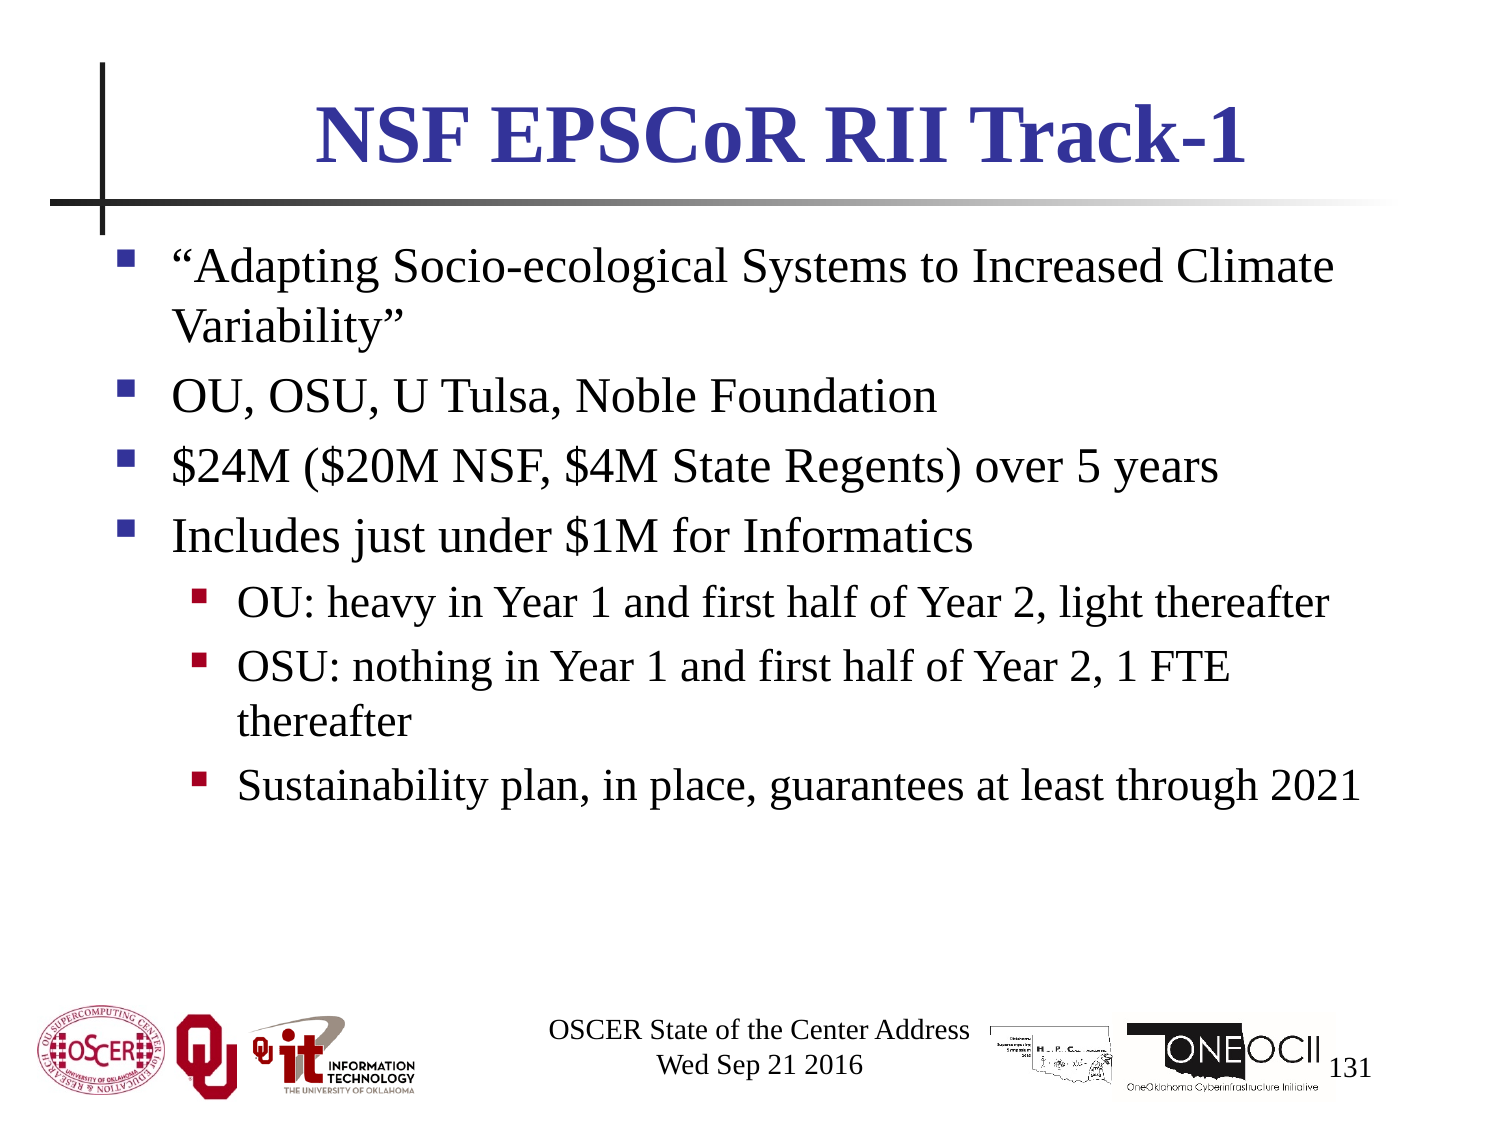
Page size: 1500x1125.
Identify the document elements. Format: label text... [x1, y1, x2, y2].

picture [1088, 1012, 1336, 1102]
picture [37, 1005, 165, 1095]
title NSF EPSCoR RII Track-1 [124, 74, 1442, 187]
footer OSCER State of the Center Address Wed Sep 21 2016 [431, 1012, 1088, 1088]
list “Adapting Socio-ecological Systems to Increased Climate Variability” OU, OSU, U Tulsa, Noble Foundation $24M ($20M NSF, $4M State Regents) over 5 years Includes just under $1M for Informatics OU: heavy in Year 1 and first half of Year 2, light thereafter OSU: nothing in Year 1 and first half of Year 2, 1 FTE thereafter Sustainability plan, in place, guarantees at least through 2021 [99, 224, 1401, 988]
picture [174, 1005, 425, 1104]
slide_number 131 [1174, 1015, 1388, 1091]
